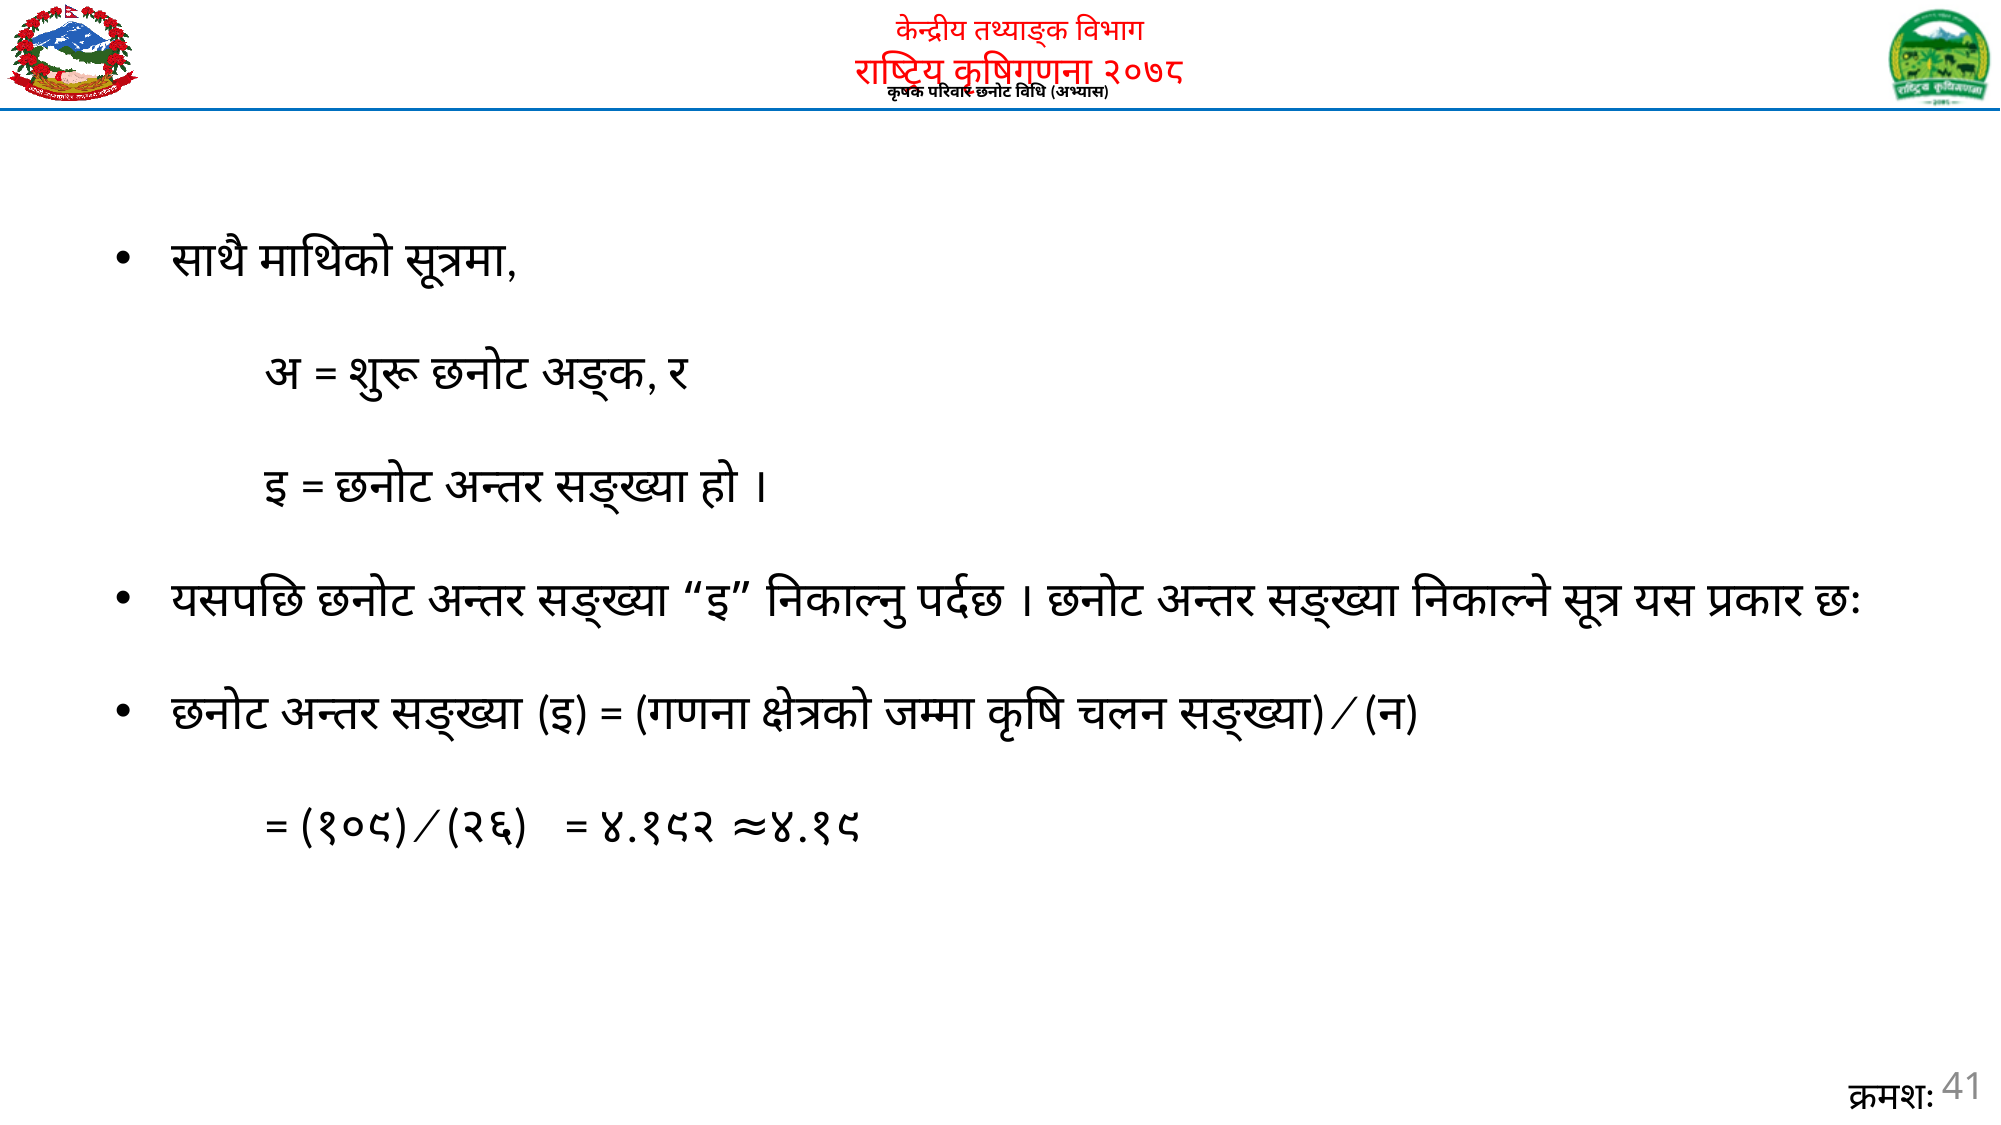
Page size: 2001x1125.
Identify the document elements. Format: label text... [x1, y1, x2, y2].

list साथै माथिको सूत्रमा, अ = शुरू छनोट अङ्क, र इ = छनोट अन्तर सङ्ख्या हो । यसपछि छनोट अन्तर सङ्ख्या “इ” निकाल्नु पर्दछ । छनोट अन्तर सङ्ख्या निकाल्ने सूत्र यस प्रकार छः छनोट अन्तर सङ्ख्या (इ) = (गणना क्षेत्रको जम्मा कृषि चलन सङ्ख्या) ⁄ (न) = (१०९) ⁄ (२६) = ४.१९२ ≈४.१९ [99, 174, 1900, 1100]
title कृषक परिवार छनोट विधि (अभ्यास) [99, 45, 1900, 150]
picture [1887, 4, 1993, 108]
slide_number 41 [1533, 1050, 2000, 1125]
picture [7, 4, 138, 101]
text_box क्रमशः [1700, 1064, 1950, 1125]
